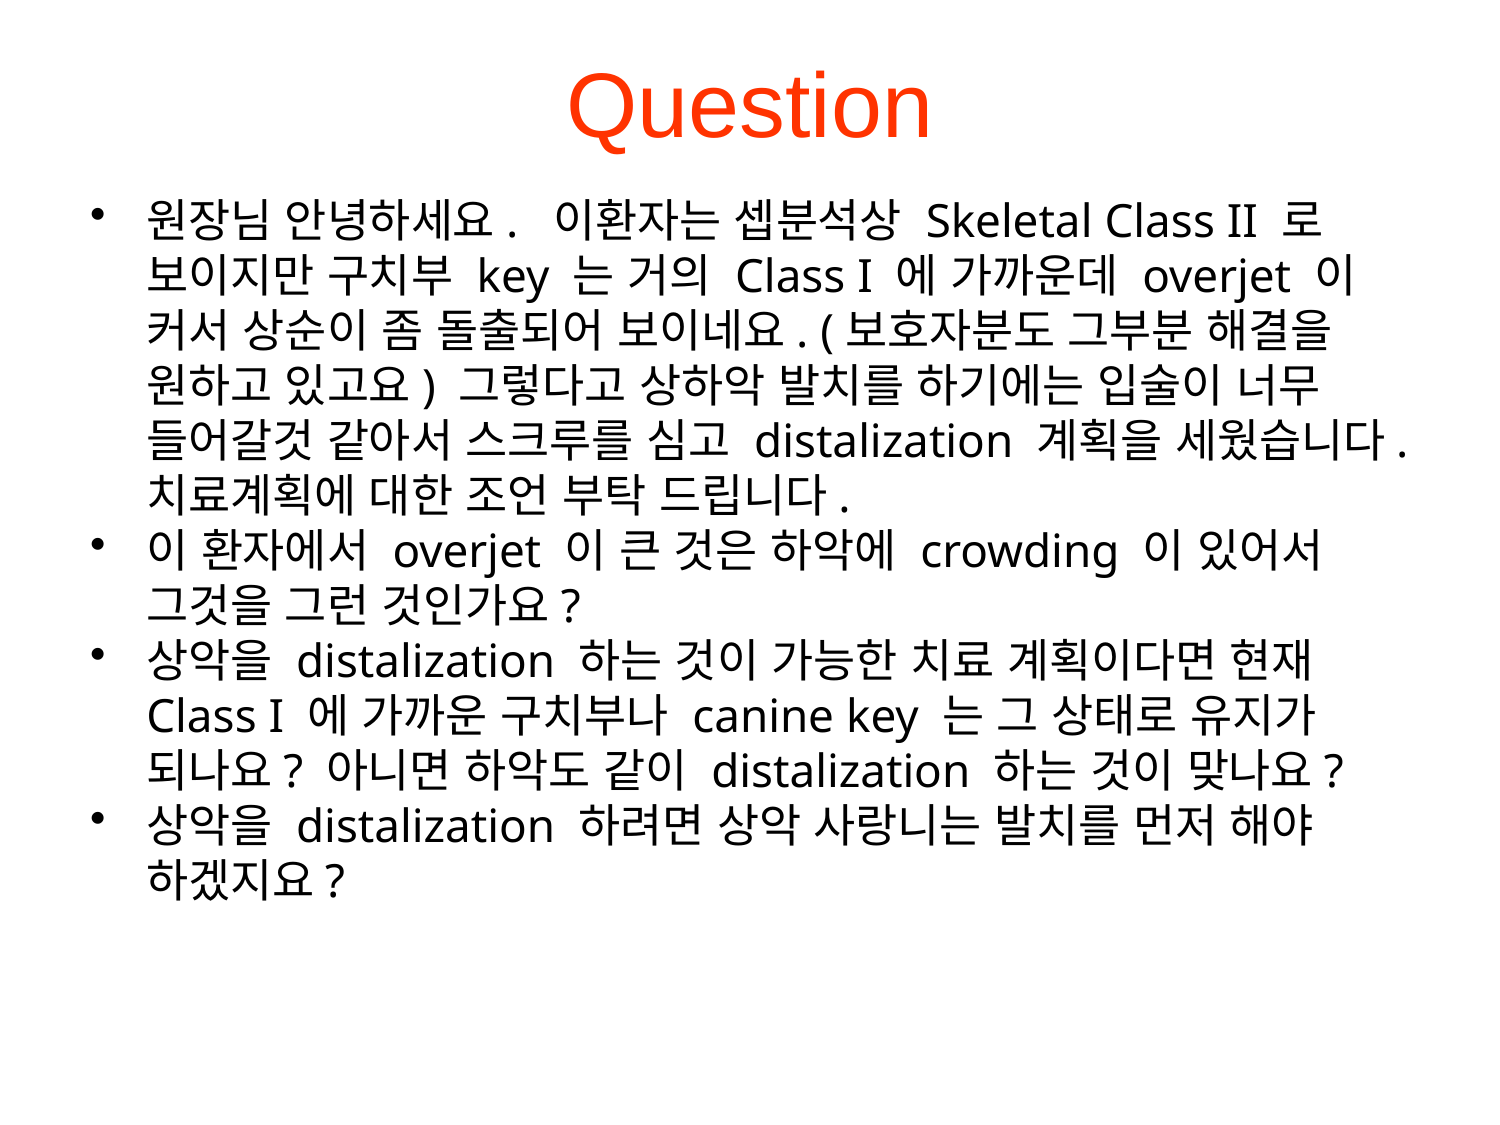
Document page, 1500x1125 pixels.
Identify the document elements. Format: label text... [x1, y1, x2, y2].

title Question [75, 7, 1425, 184]
list 원장님 안녕하세요. 이환자는 셉분석상 Skeletal Class II 로 보이지만 구치부 key 는 거의 Class I 에 가까운데 overjet 이 커서 상순이 좀 돌출되어 보이네요. (보호자분도 그부분 해결을 원하고 있고요) 그렇다고 상하악 발치를 하기에는 입술이 너무 들어갈것 같아서 스크루를 심고 distalization 계획을 세웠습니다. 치료계획에 대한 조언 부탁 드립니다. 이 환자에서 overjet 이 큰 것은 하악에 crowding 이 있어서 그것을 그런 것인가요? 상악을 distalization 하는 것이 가능한 치료 계획이다면 현재 Class I 에 가까운 구치부나 canine key 는 그 상태로 유지가 되나요? 아니면 하악도 같이 distalization 하는 것이 맞나요? 상악을 distalization 하려면 상악 사랑니는 발치를 먼저 해야 하겠지요? [75, 184, 1447, 975]
